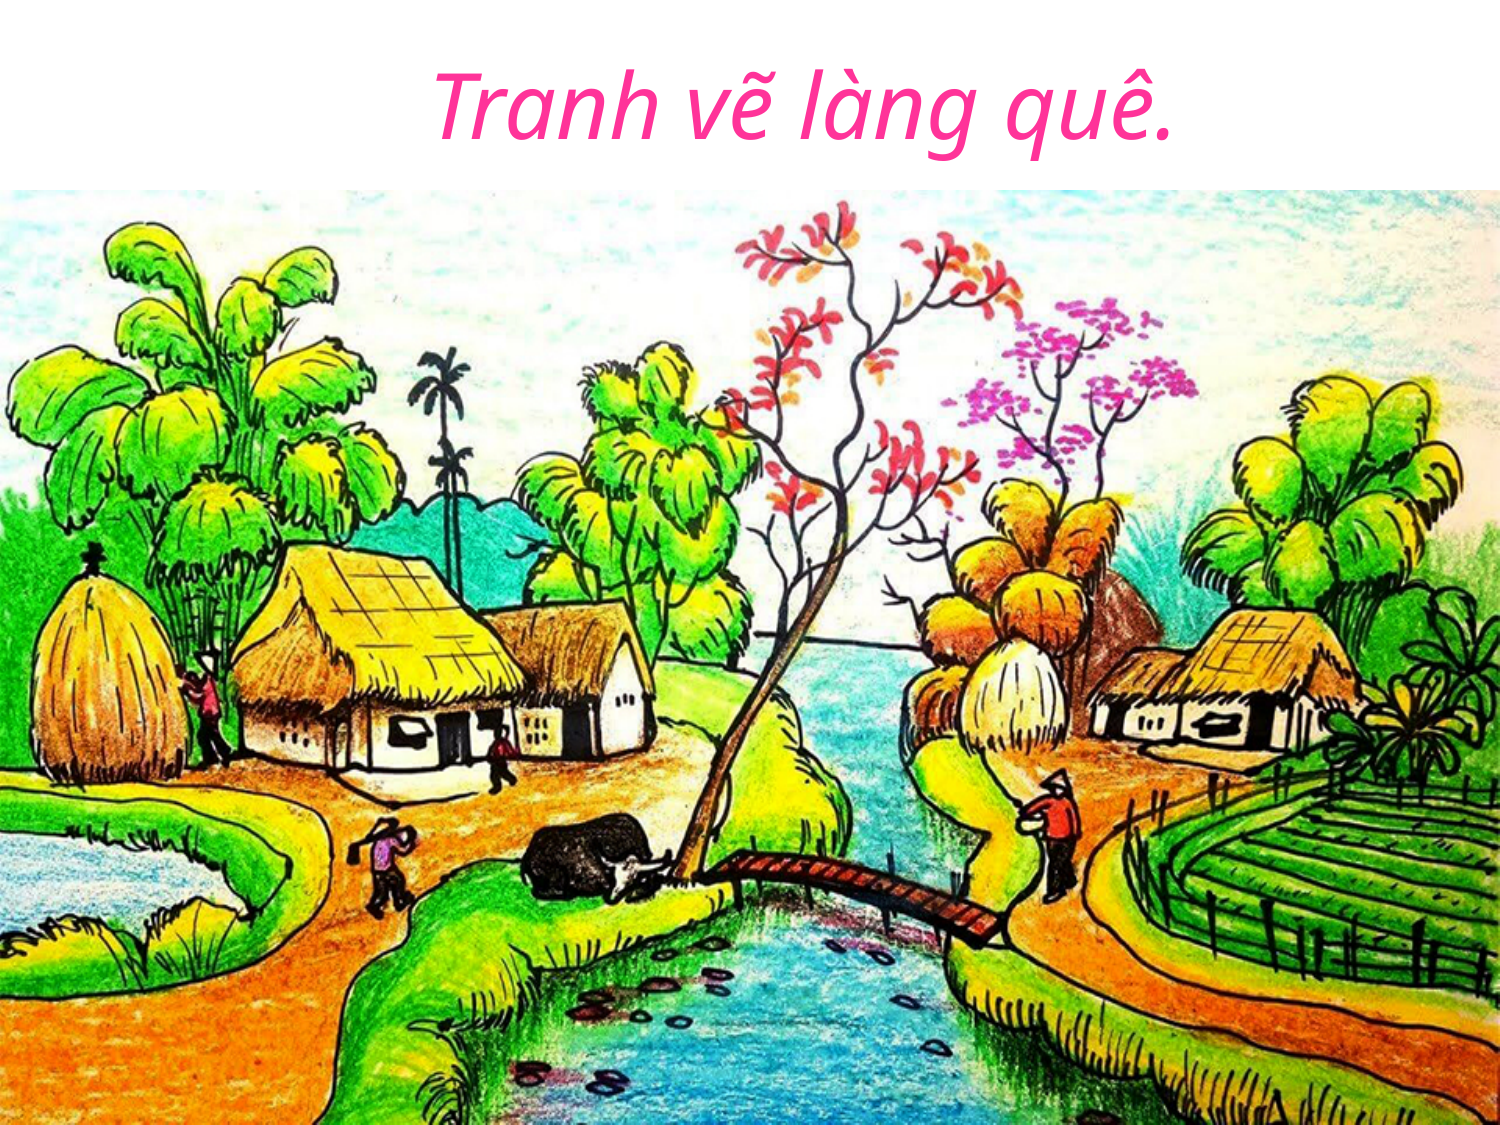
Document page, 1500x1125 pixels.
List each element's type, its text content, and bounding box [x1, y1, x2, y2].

picture [0, 190, 1500, 1125]
title Tranh vẽ làng quê. [210, 23, 1398, 168]
